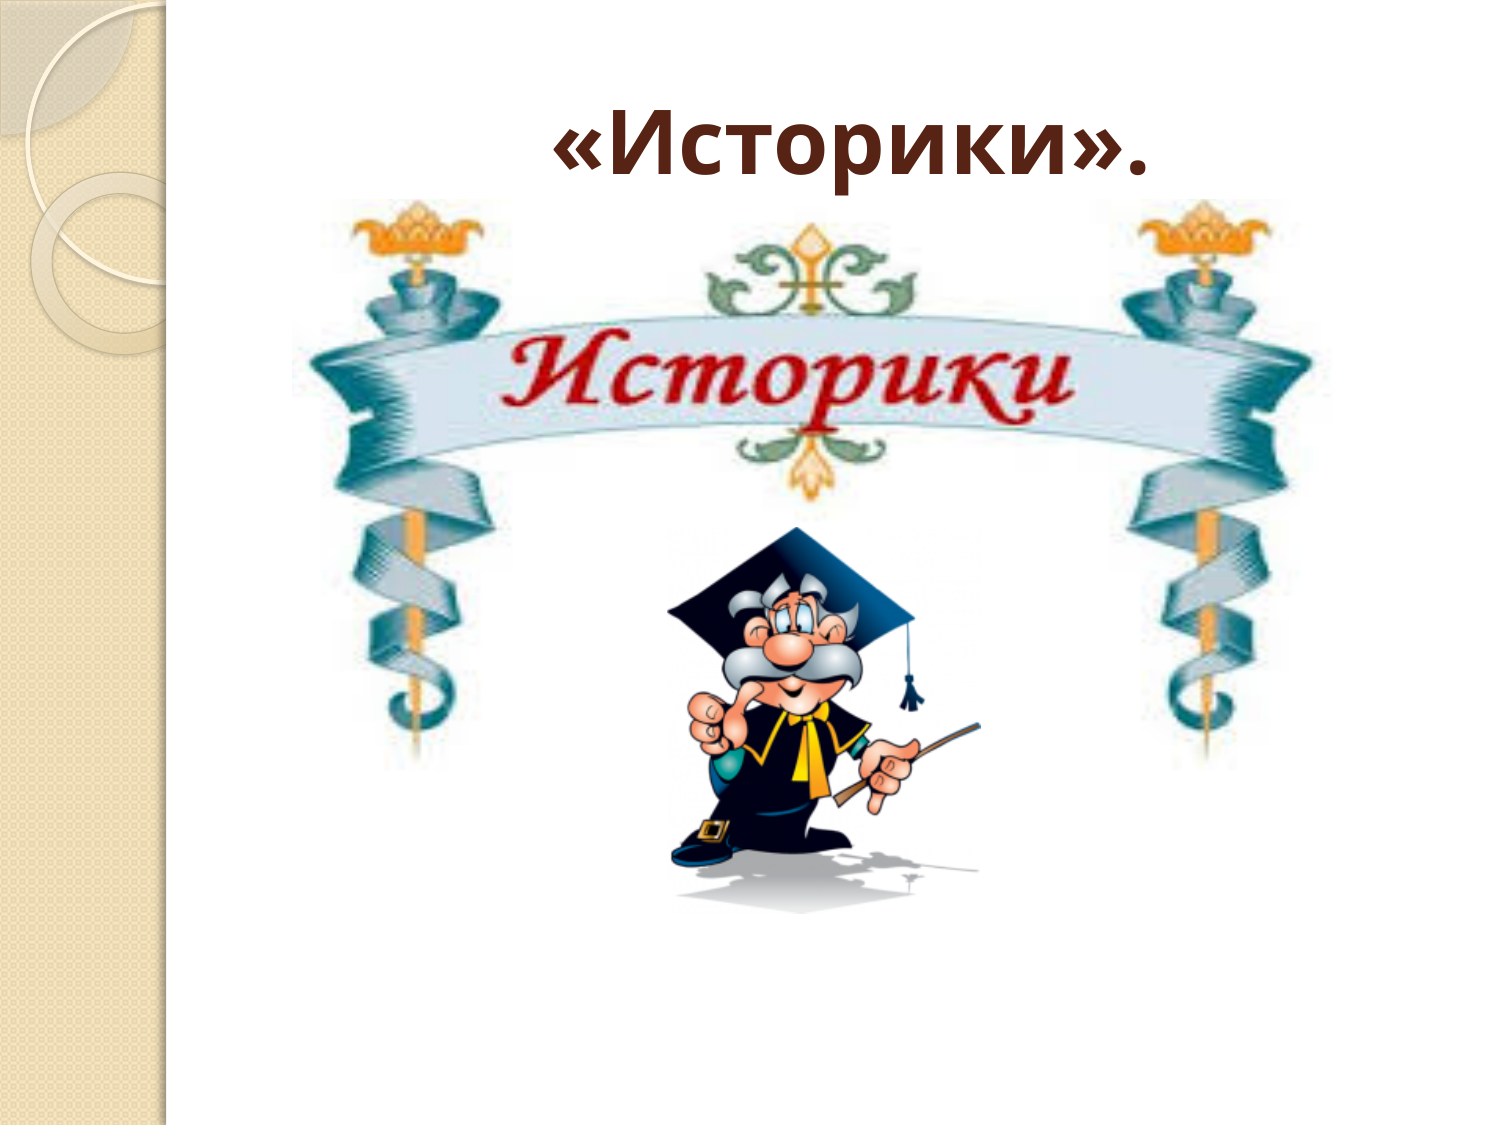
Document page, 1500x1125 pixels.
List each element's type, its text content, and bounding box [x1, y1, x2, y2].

title «Историки». [235, 45, 1466, 233]
picture [667, 527, 981, 914]
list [292, 198, 1360, 777]
